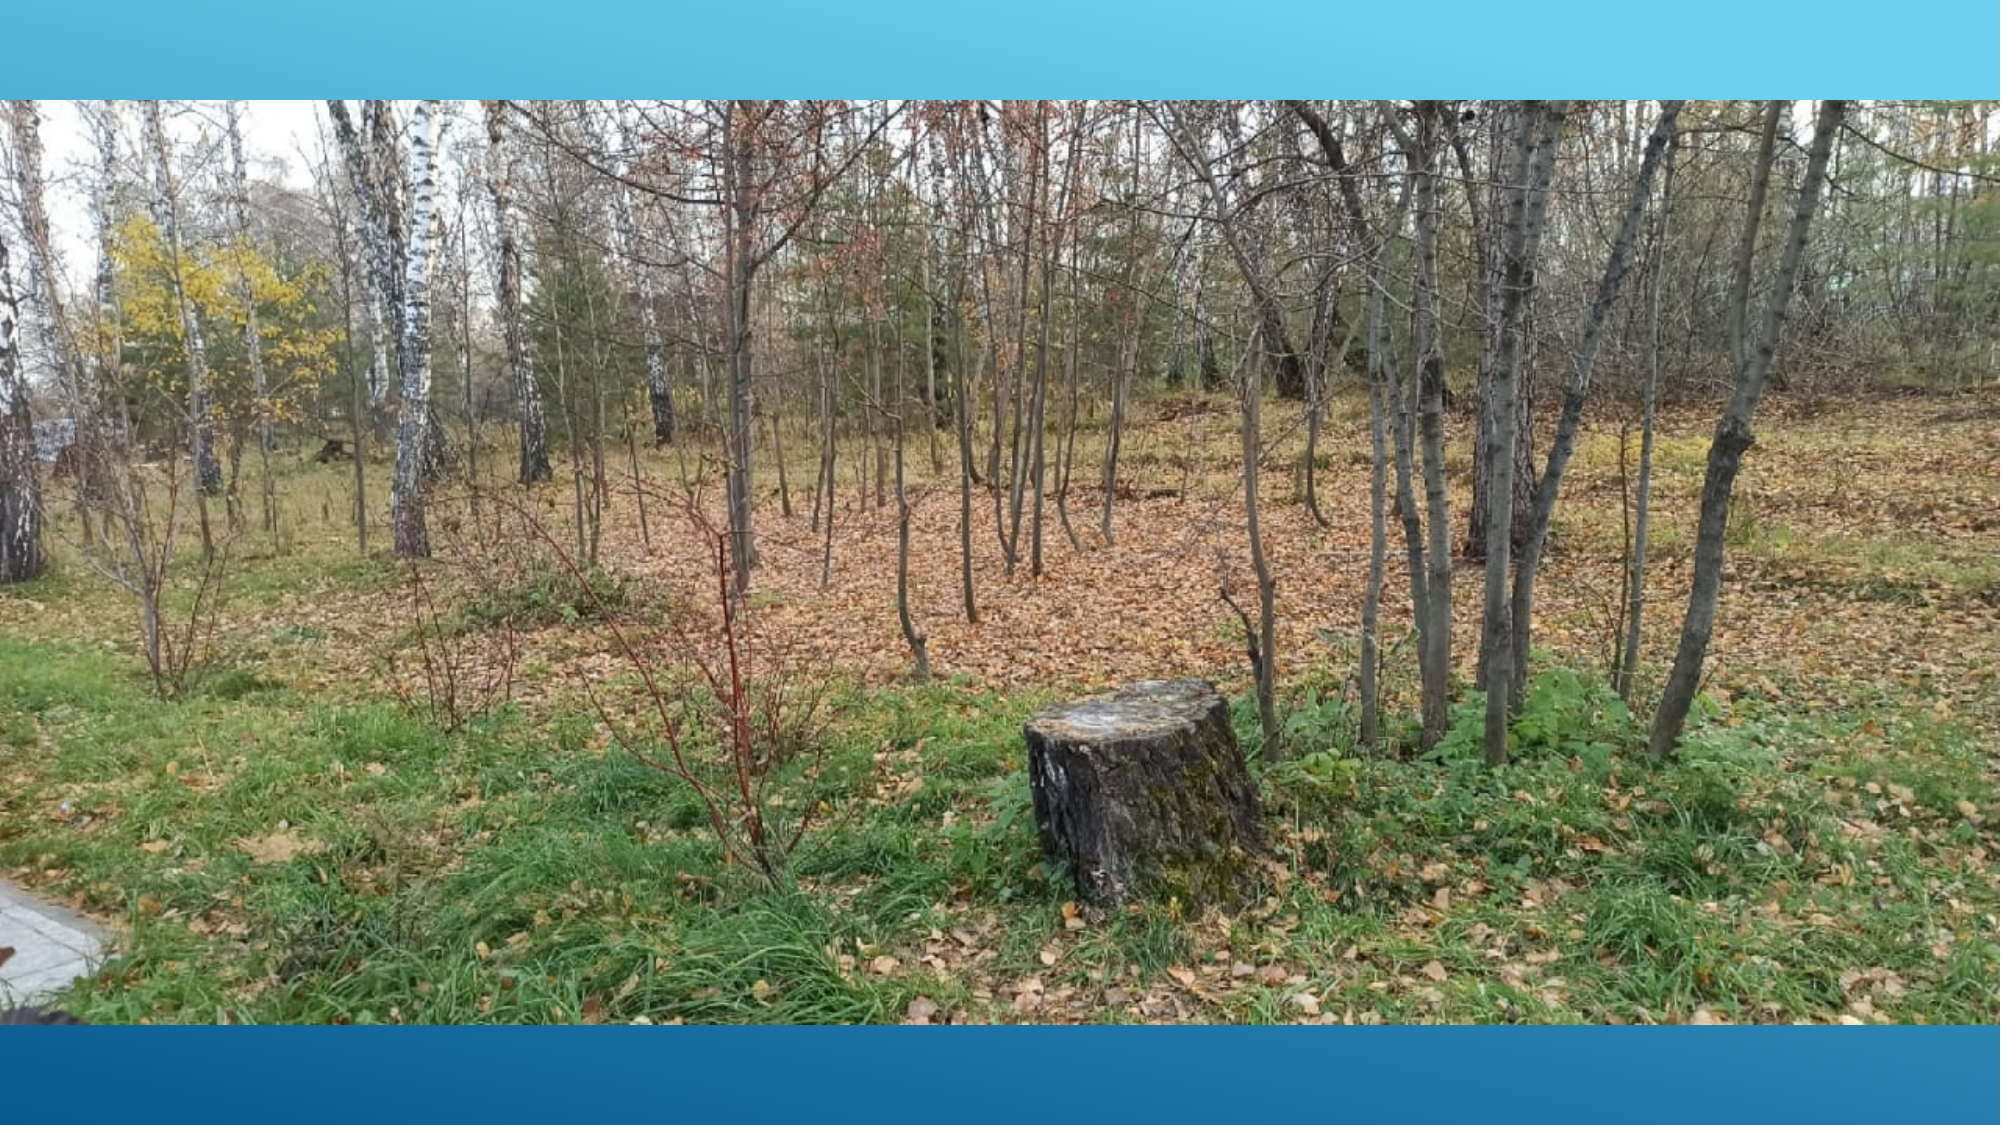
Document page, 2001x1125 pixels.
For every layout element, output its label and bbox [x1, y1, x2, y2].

picture [0, 100, 2000, 1025]
